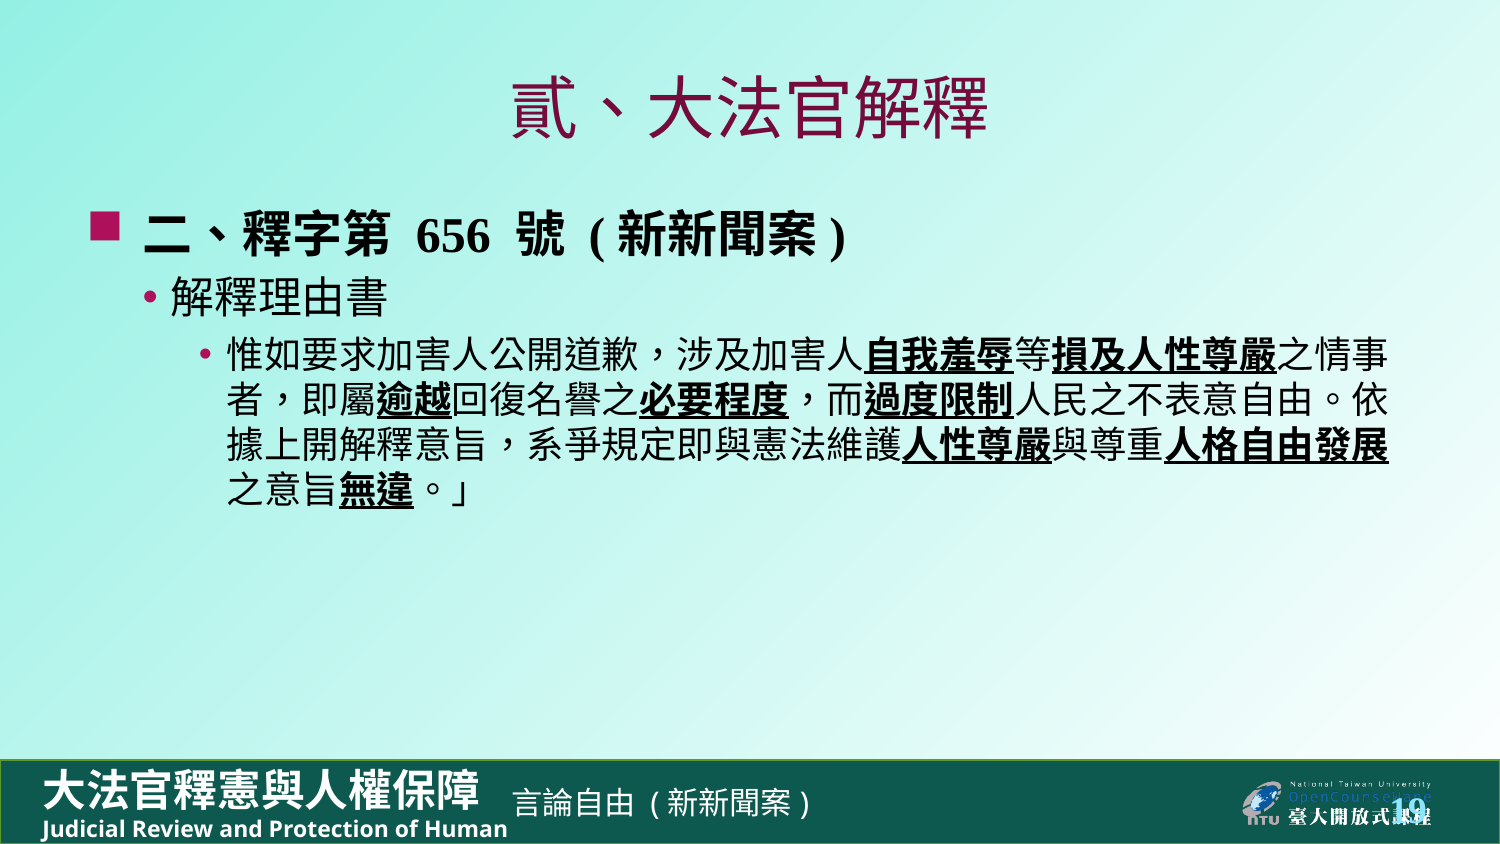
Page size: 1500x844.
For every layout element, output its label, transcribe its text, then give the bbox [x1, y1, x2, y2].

picture [1227, 771, 1446, 836]
list 二、釋字第 656 號 (新新聞案) 解釋理由書 惟如要求加害人公開道歉，涉及加害人自我羞辱等損及人性尊嚴之情事者，即屬逾越回復名譽之必要程度，而過度限制人民之不表意自由。依據上開解釋意旨，系爭規定即與憲法維護人性尊嚴與尊重人格自由發展之意旨無違。」 [75, 196, 1425, 821]
title 貳、大法官解釋 [75, 48, 1425, 175]
